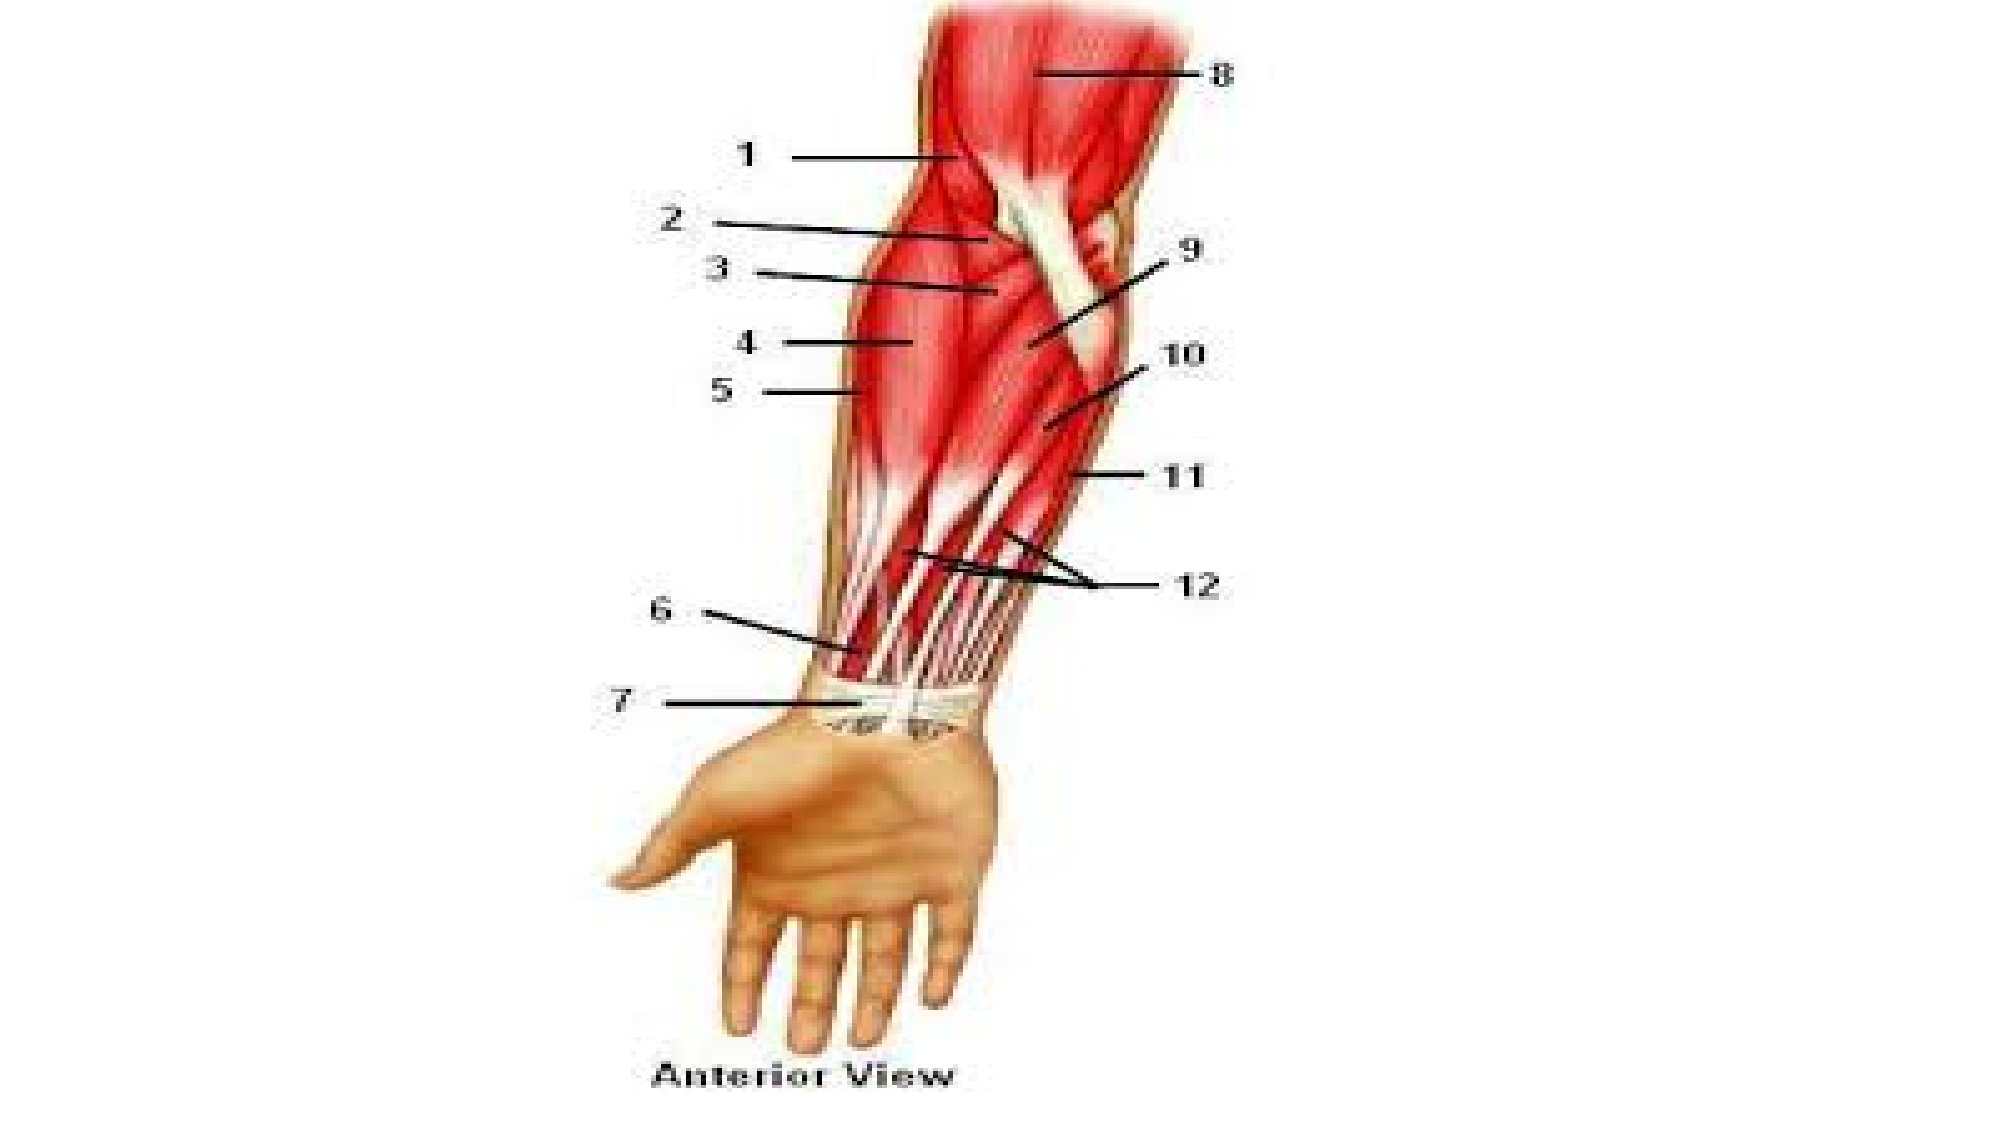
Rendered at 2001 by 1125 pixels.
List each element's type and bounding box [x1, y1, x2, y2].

picture [511, 0, 1301, 1099]
